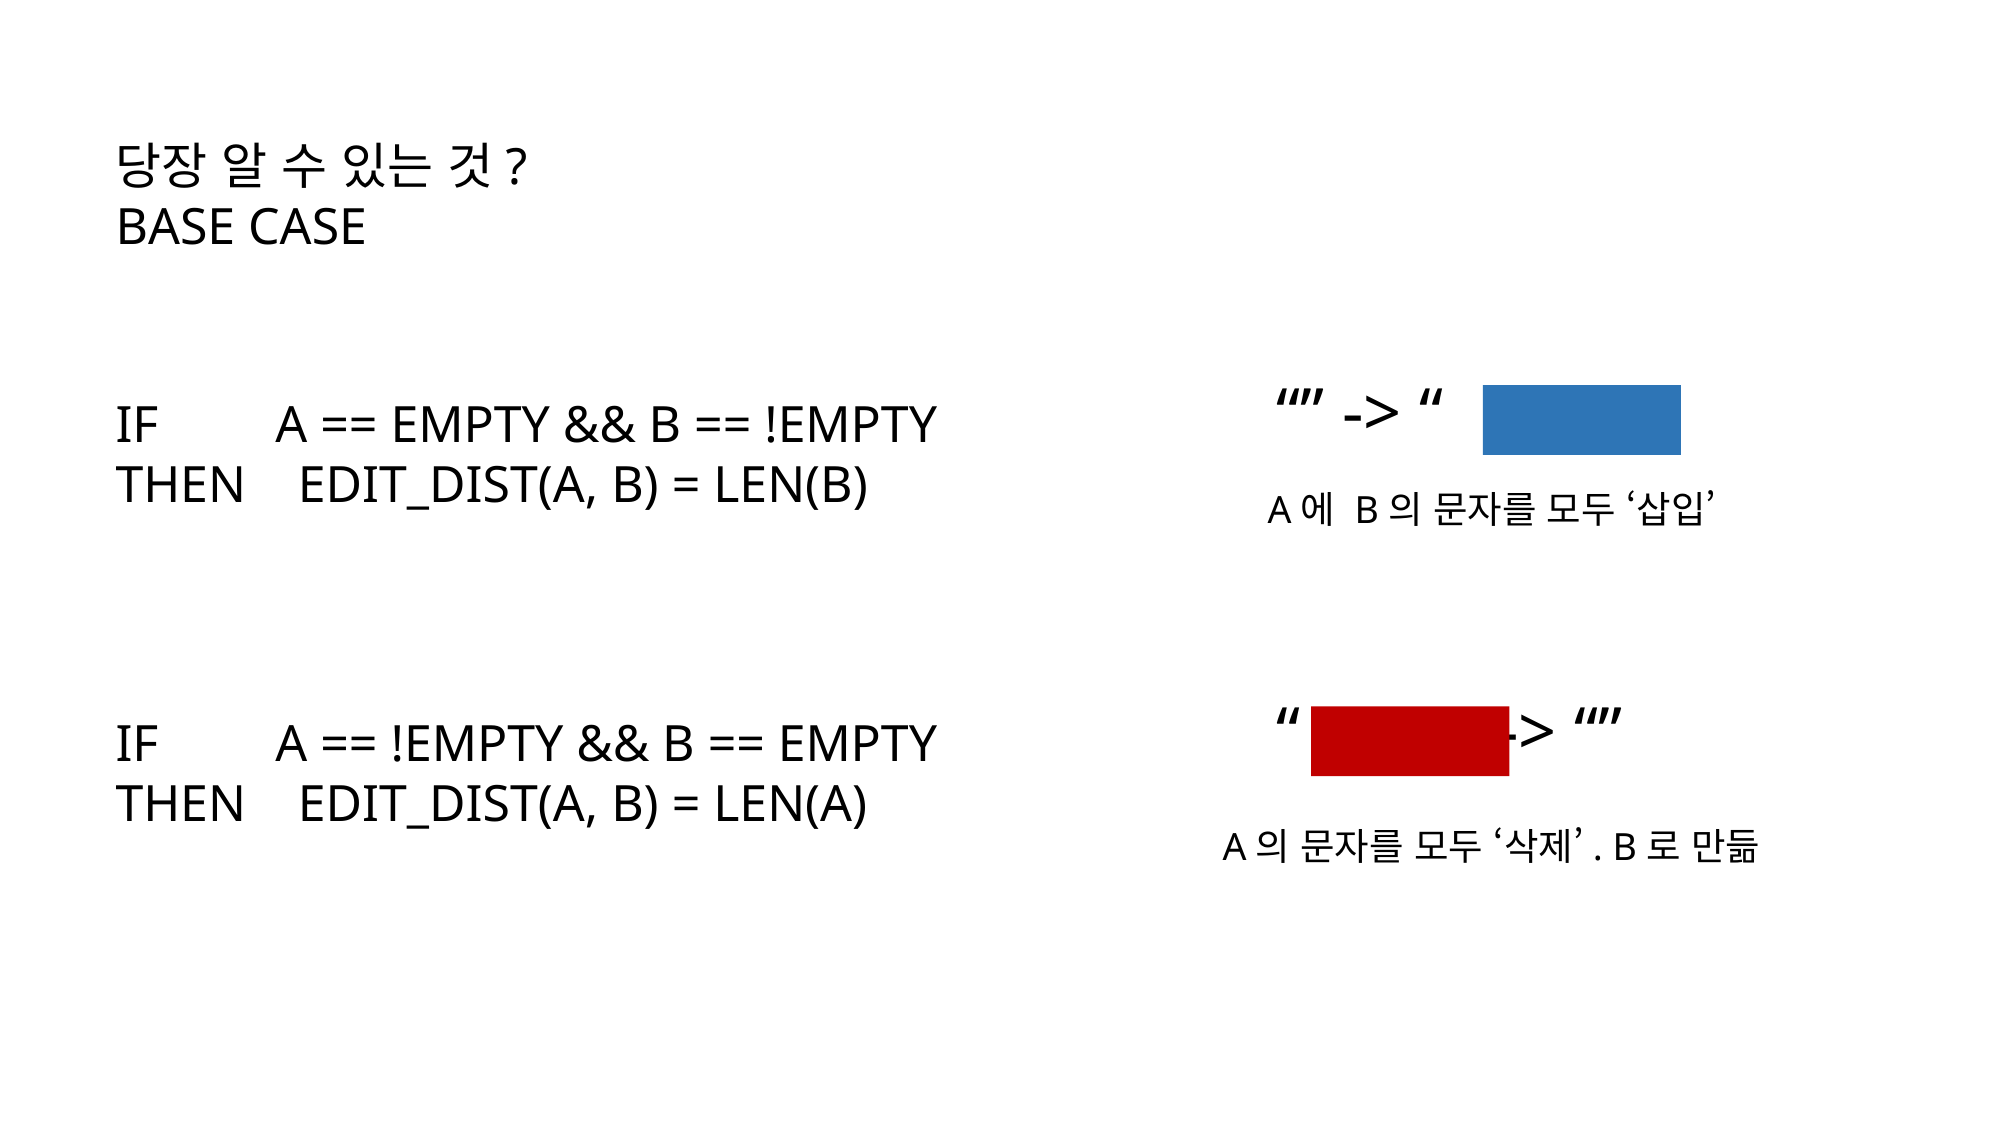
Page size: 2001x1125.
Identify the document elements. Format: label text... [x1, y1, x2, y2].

text_box [1482, 384, 1682, 456]
text_box IF A == !EMPTY && B == EMPTY THEN EDIT_DIST(A, B) = LEN(A) [100, 704, 1048, 839]
text_box 당장 알 수 있는 것? BASE CASE [100, 126, 763, 262]
text_box IF A == EMPTY && B == !EMPTY THEN EDIT_DIST(A, B) = LEN(B) [100, 385, 1048, 520]
text_box “” -> “ ” [1262, 362, 1793, 458]
text_box A의 문자를 모두 ‘삭제’. B로 만듦 [1207, 815, 1789, 875]
text_box [1310, 705, 1510, 777]
text_box A에 B의 문자를 모두 ‘삽입’ [1252, 478, 1733, 539]
text_box “ ” -> “” [1262, 681, 1704, 777]
